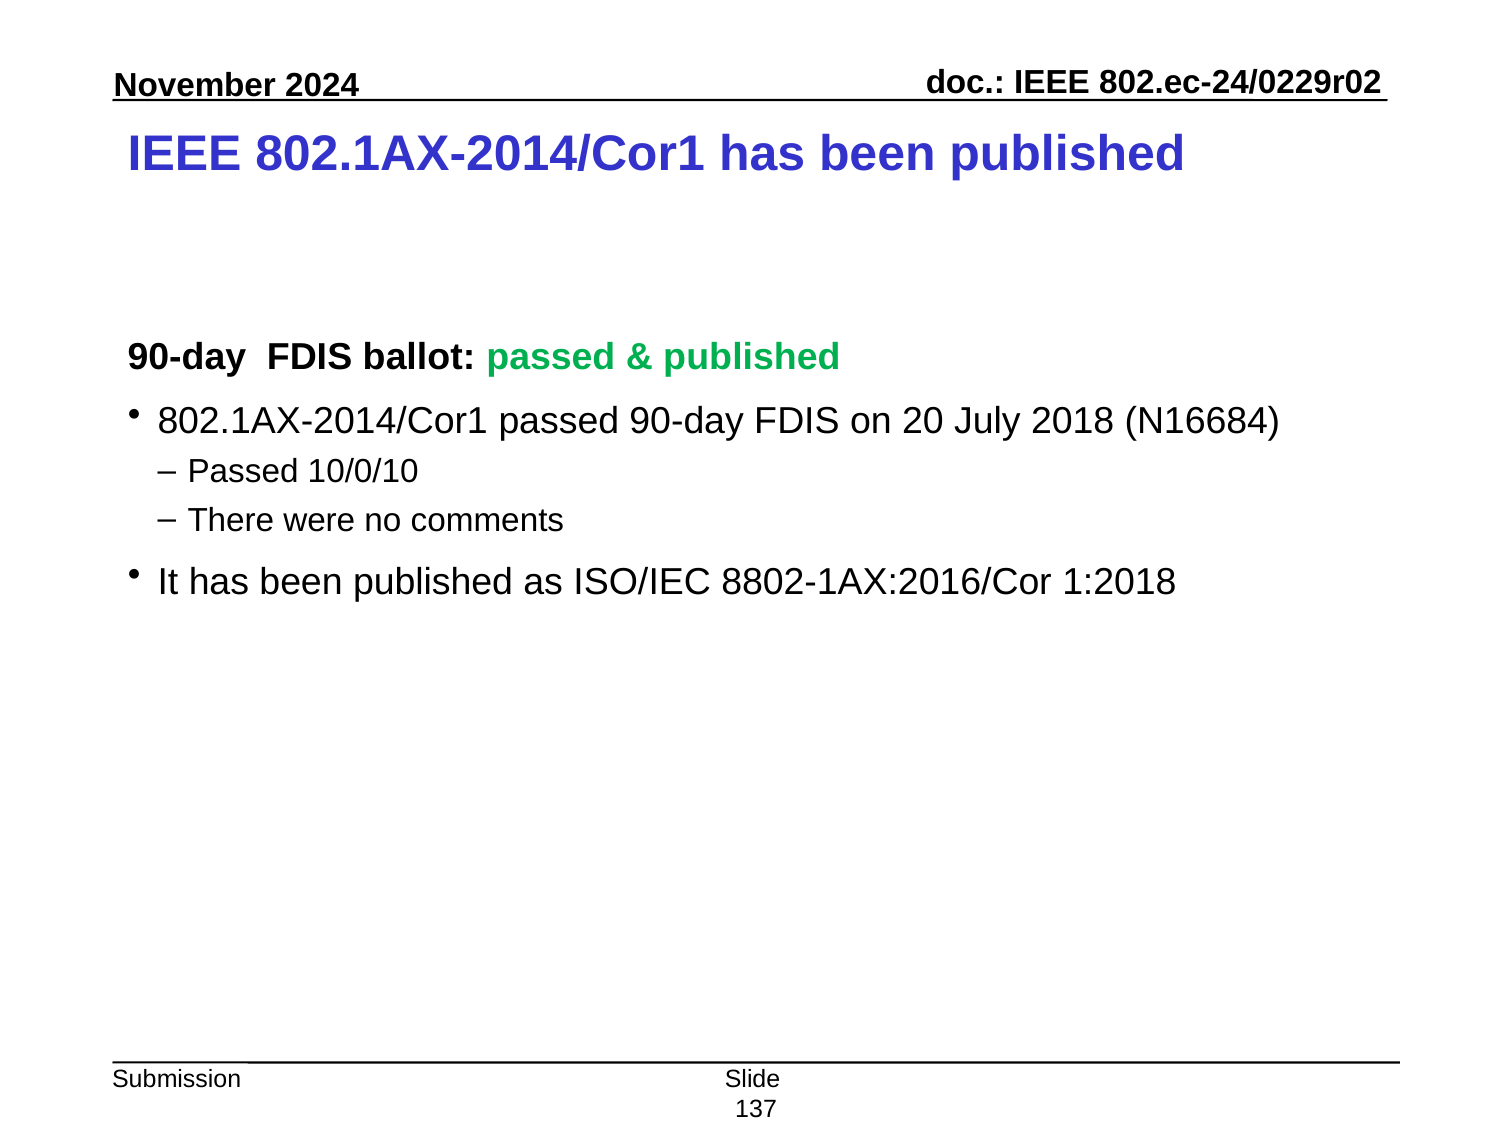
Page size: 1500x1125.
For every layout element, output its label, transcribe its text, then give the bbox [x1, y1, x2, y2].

slide_number Slide 137 [709, 1061, 803, 1093]
list 90-day FDIS ballot: passed & published 802.1AX-2014/Cor1 passed 90-day FDIS on 20 July 2018 (N16684) Passed 10/0/10 There were no comments It has been published as ISO/IEC 8802-1AX:2016/Cor 1:2018 [112, 324, 1388, 1000]
title IEEE 802.1AX-2014/Cor1 has been published [112, 112, 1388, 288]
